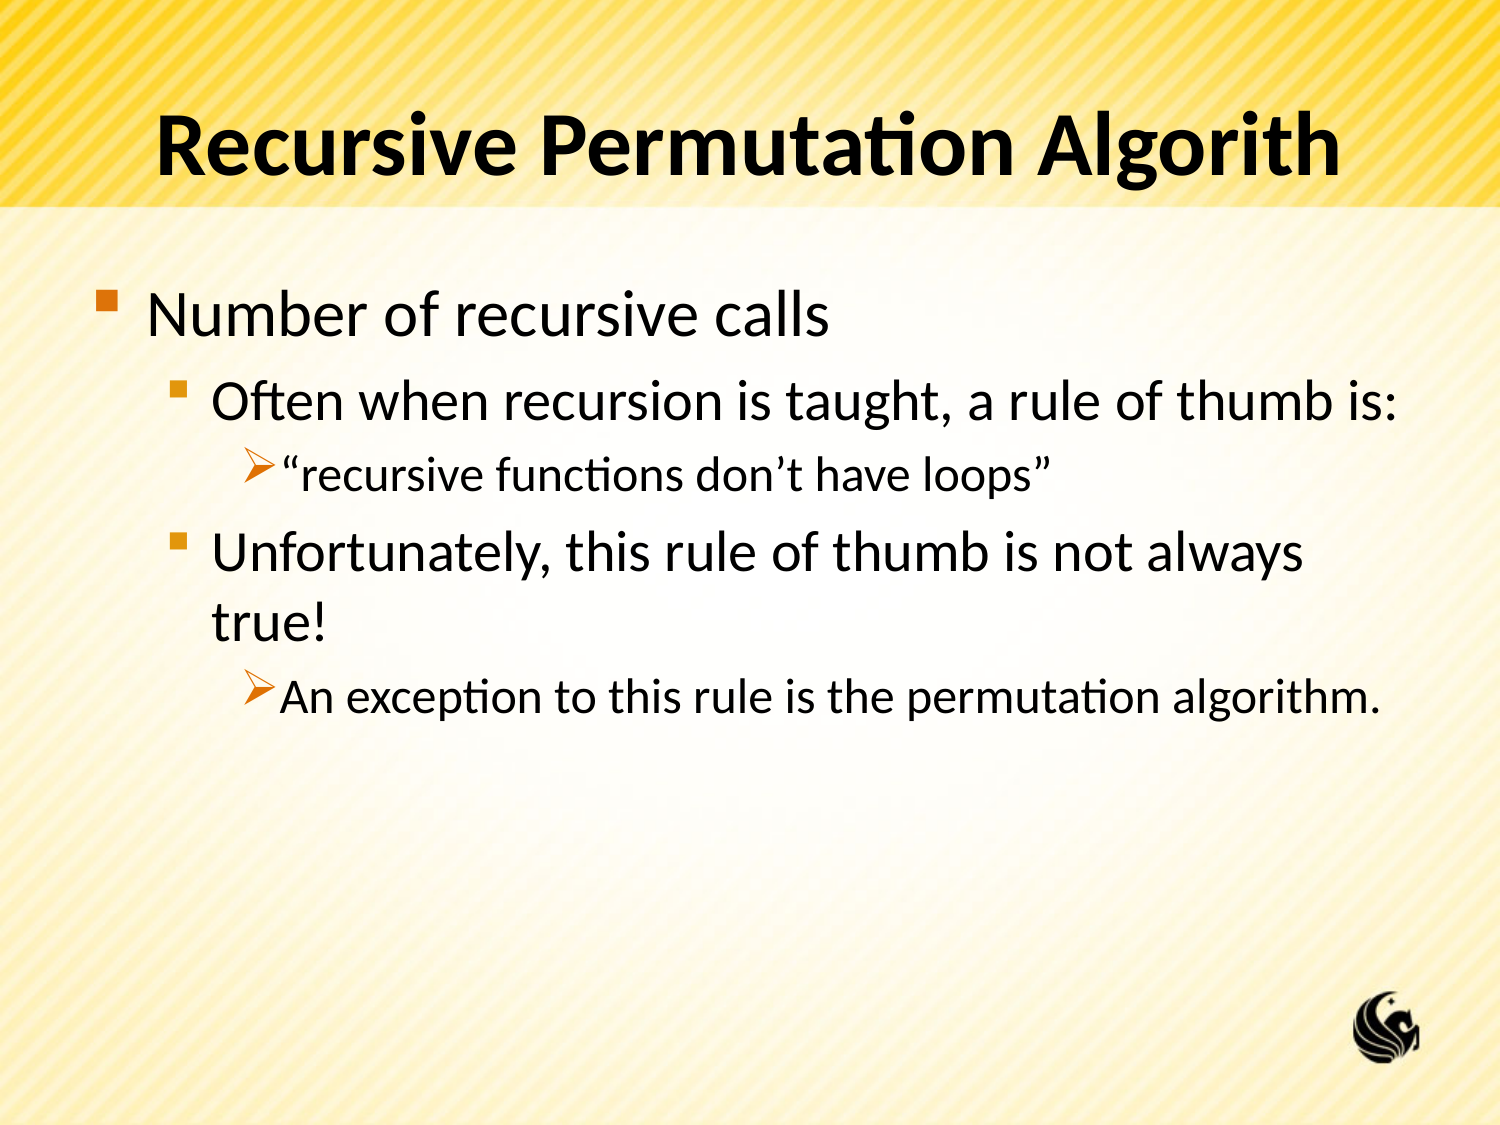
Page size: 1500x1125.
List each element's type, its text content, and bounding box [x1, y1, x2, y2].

title Recursive Permutation Algorith [74, 44, 1426, 233]
list Number of recursive calls Often when recursion is taught, a rule of thumb is: “recursive functions don’t have loops” Unfortunately, this rule of thumb is not always true! An exception to this rule is the permutation algorithm. [74, 262, 1426, 1006]
picture [0, 0, 1500, 1125]
